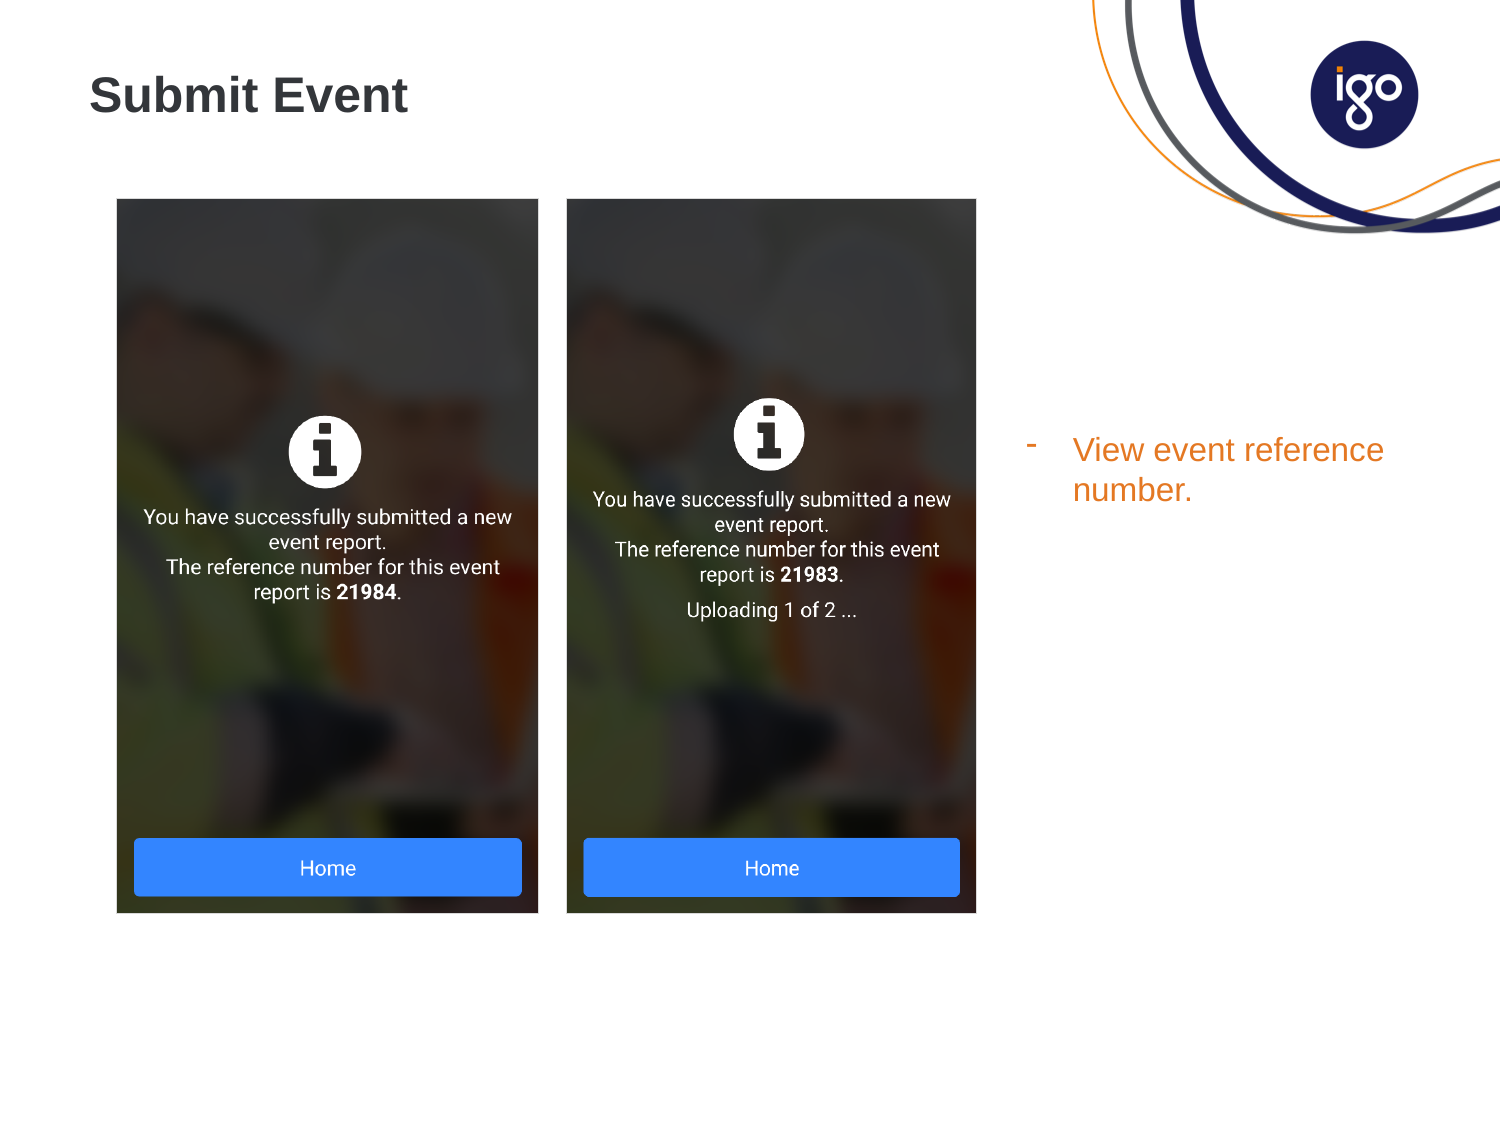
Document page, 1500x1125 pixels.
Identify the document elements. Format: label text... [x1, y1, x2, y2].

title Submit Event [74, 50, 1350, 135]
picture [0, 0, 1500, 1125]
text_box View event reference number. [1011, 420, 1402, 606]
